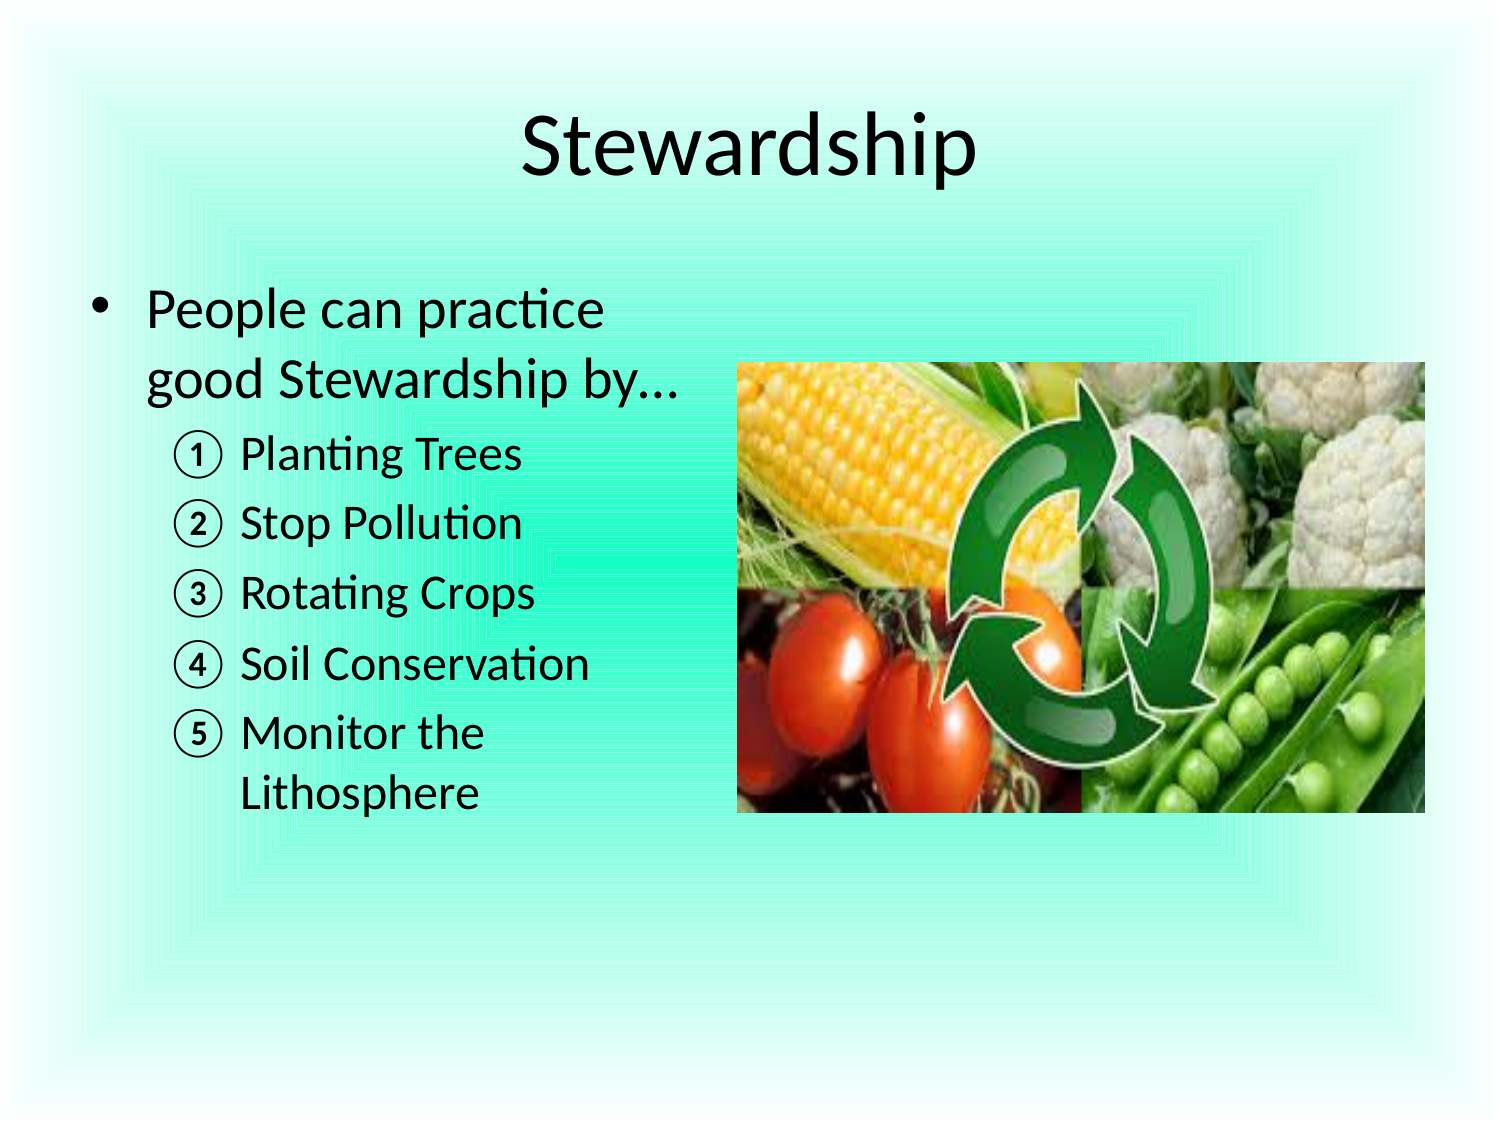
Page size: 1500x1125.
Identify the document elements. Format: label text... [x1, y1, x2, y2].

title Stewardship [75, 45, 1425, 233]
list People can practice good Stewardship by… Planting Trees Stop Pollution Rotating Crops Soil Conservation Monitor the Lithosphere [75, 262, 732, 1005]
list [737, 77, 1426, 1097]
